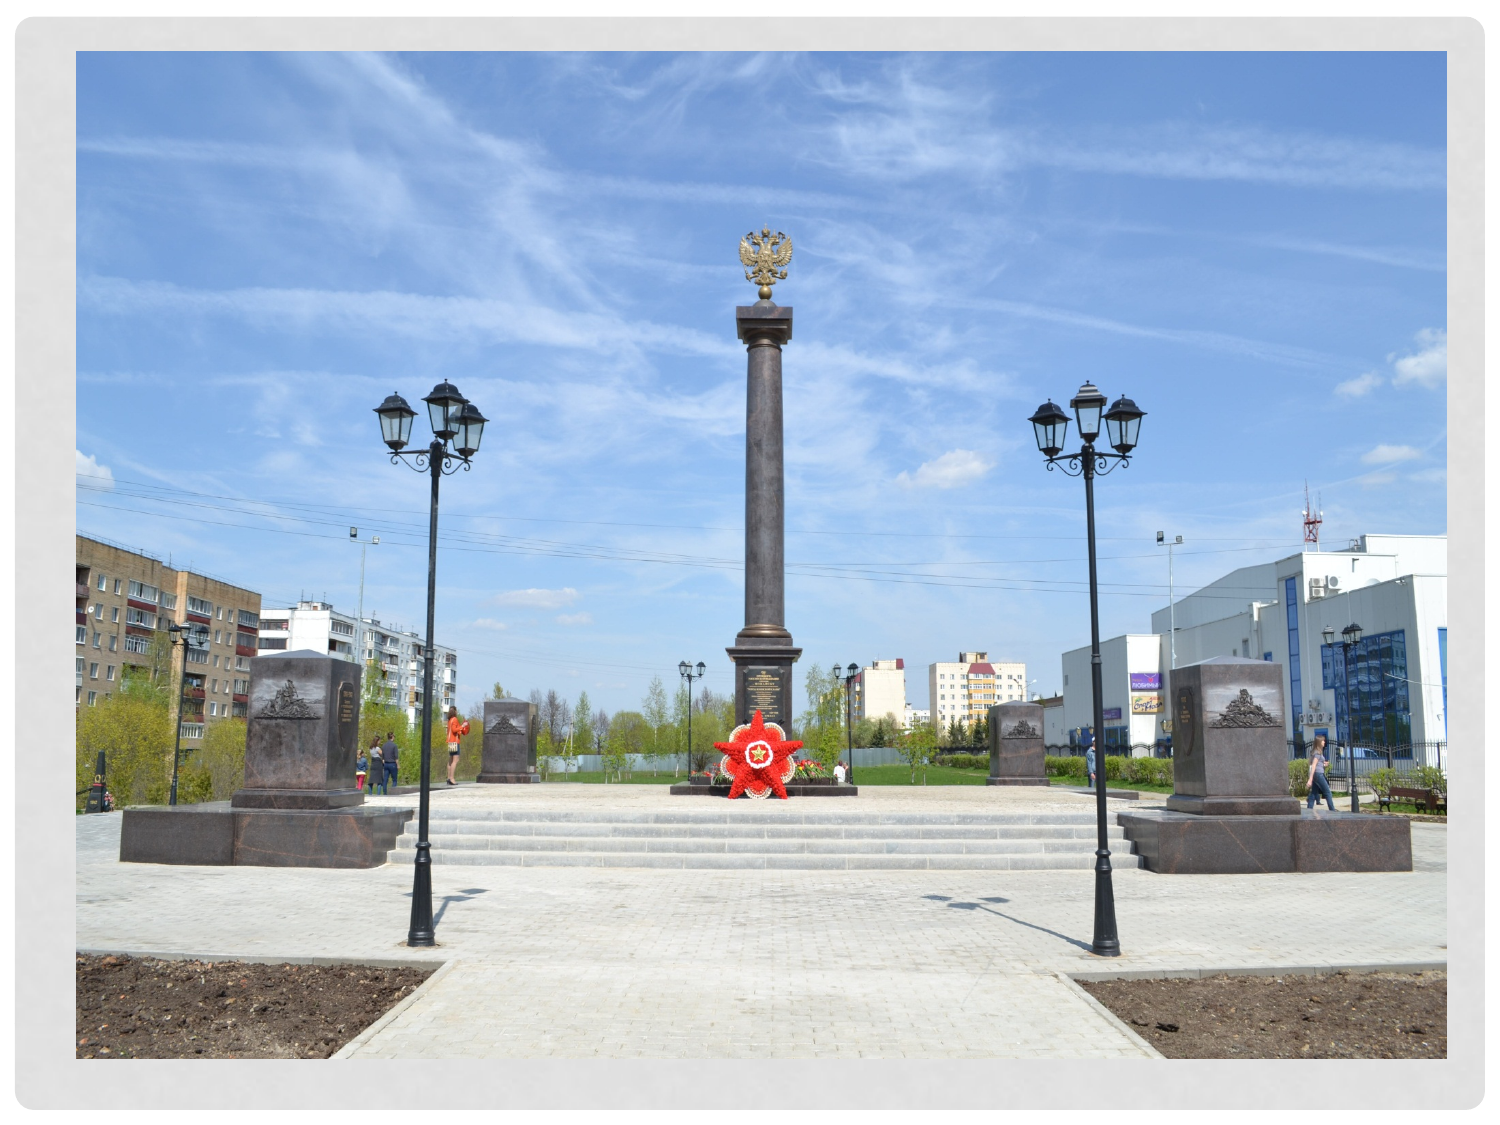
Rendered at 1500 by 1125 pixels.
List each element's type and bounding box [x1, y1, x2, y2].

picture [76, 51, 1448, 1059]
